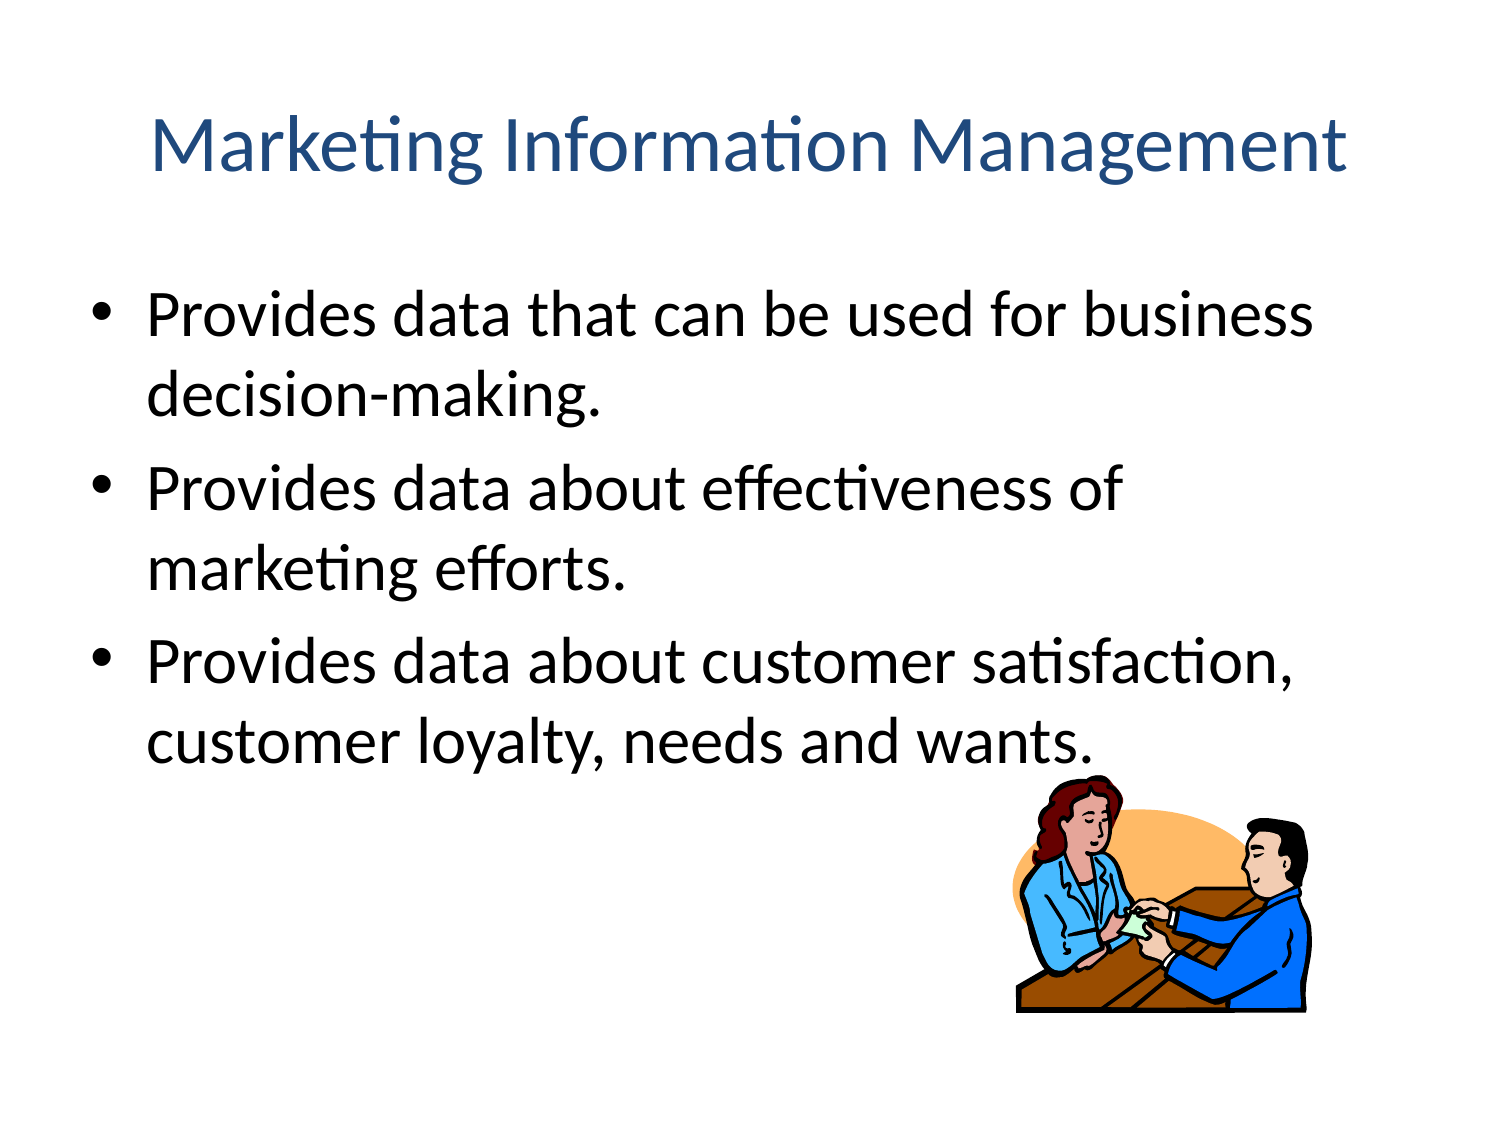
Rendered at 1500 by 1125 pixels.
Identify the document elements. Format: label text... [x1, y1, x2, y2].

title Marketing Information Management [74, 44, 1426, 233]
list Provides data that can be used for business decision-making. Provides data about effectiveness of marketing efforts. Provides data about customer satisfaction, customer loyalty, needs and wants. [74, 262, 1426, 1006]
picture [1012, 774, 1313, 1014]
